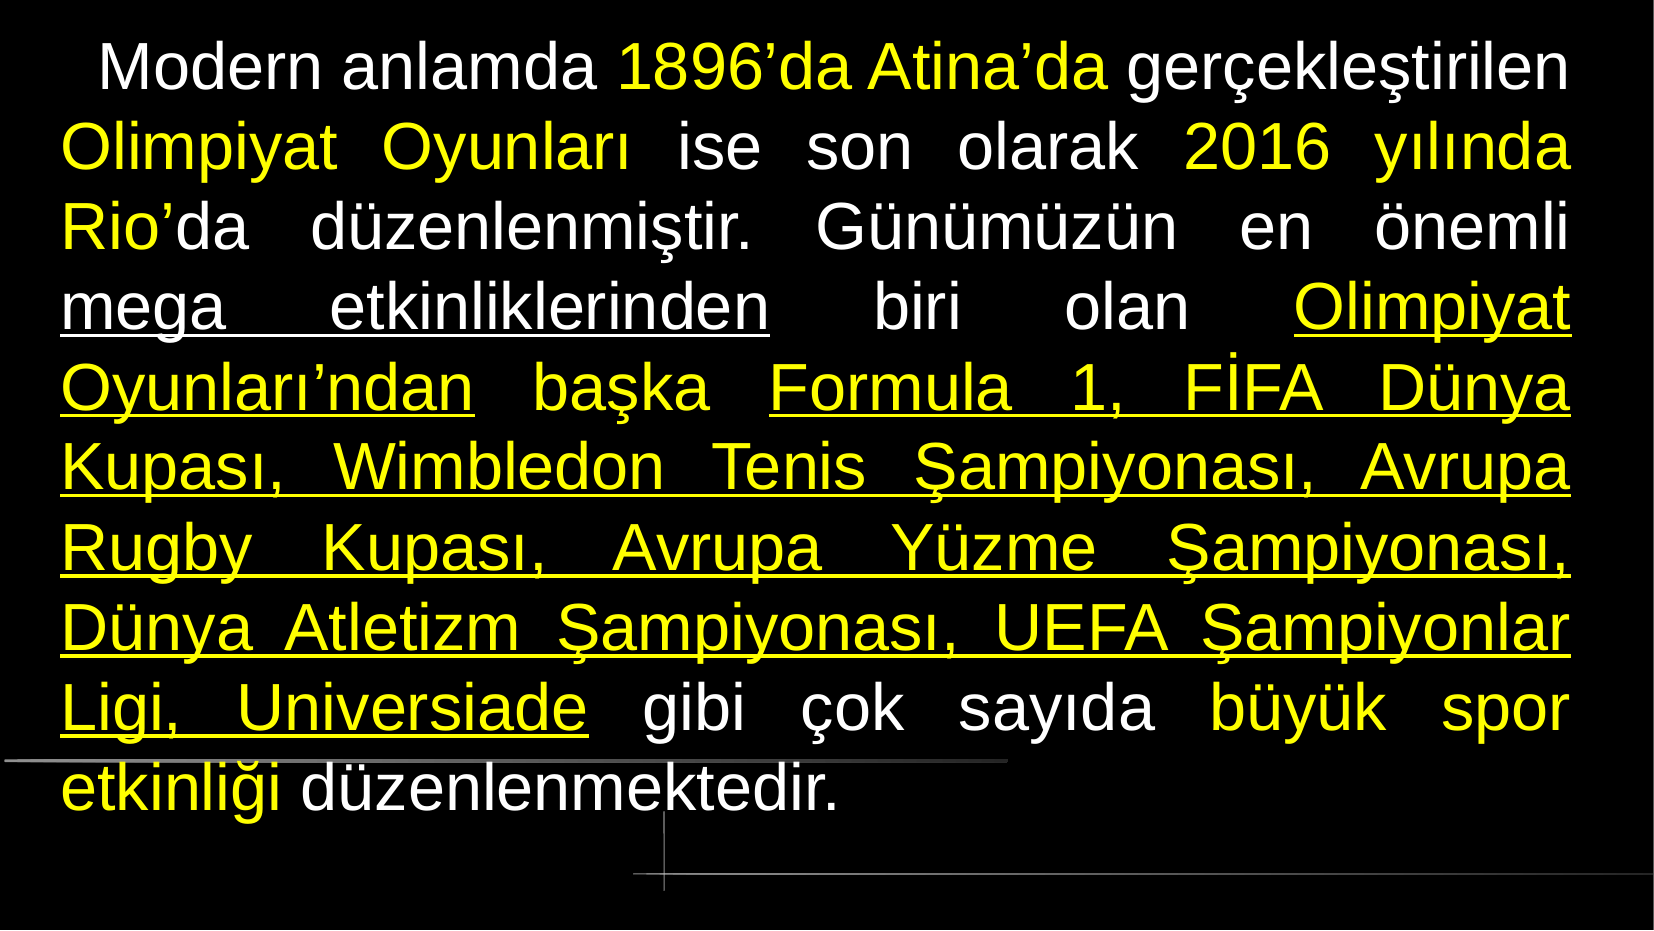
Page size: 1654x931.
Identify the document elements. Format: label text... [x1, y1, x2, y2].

list Modern anlamda 1896’da Atina’da gerçekleştirilen Olimpiyat Oyunları ise son olarak 2016 yılında Rio’da düzenlenmiştir. Günümüzün en önemli mega etkinliklerinden biri olan Olimpiyat Oyunları’ndan başka Formula 1, FİFA Dünya Kupası, Wimbledon Tenis Şampiyonası, Avrupa Rugby Kupası, Avrupa Yüzme Şampiyonası, Dünya Atletizm Şampiyonası, UEFA Şampiyonlar Ligi, Universiade gibi çok sayıda büyük spor etkinliği düzenlenmektedir. [60, 22, 1572, 866]
